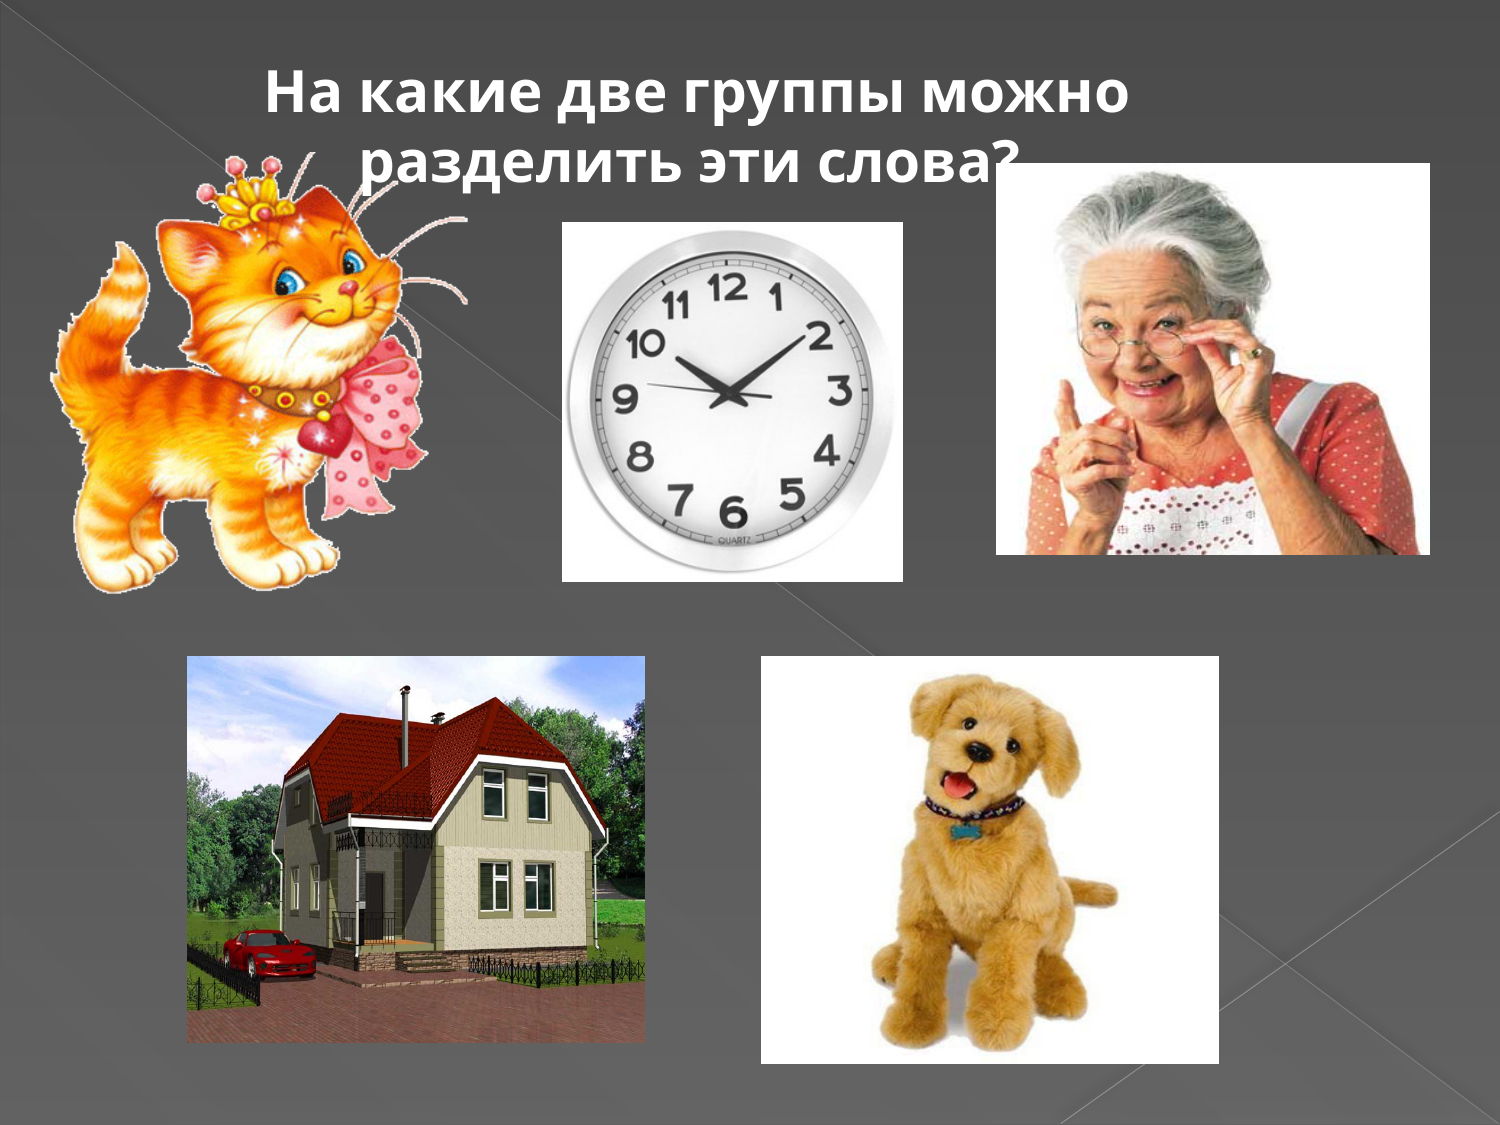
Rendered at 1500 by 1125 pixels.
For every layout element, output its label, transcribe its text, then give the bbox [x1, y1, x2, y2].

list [46, 152, 481, 598]
picture [995, 163, 1430, 555]
picture [187, 655, 645, 1044]
picture [562, 222, 903, 583]
text_box На какие две группы можно разделить эти слова? [81, 46, 1313, 202]
picture [761, 656, 1219, 1064]
